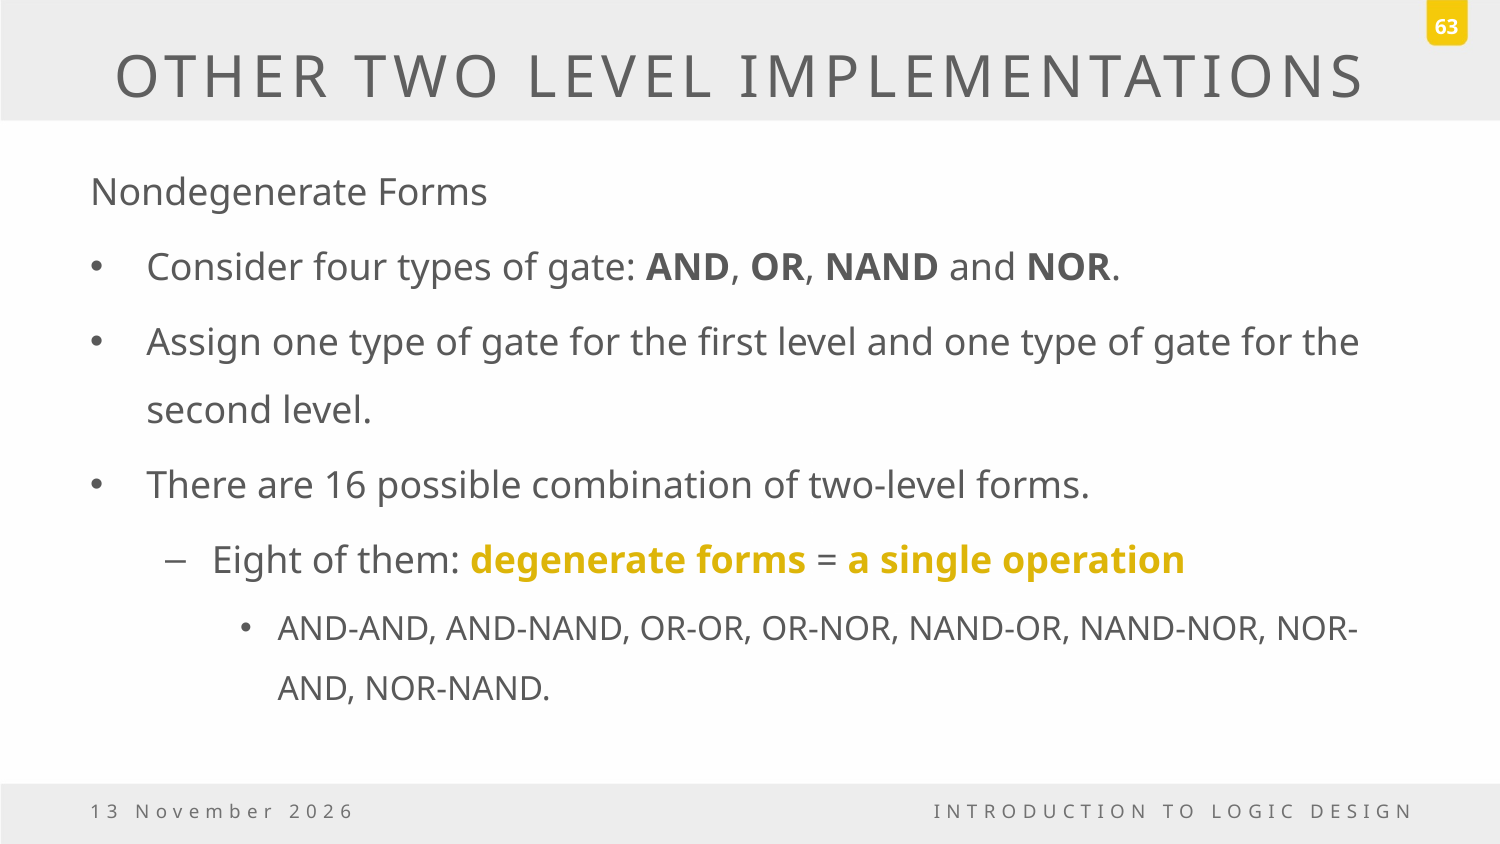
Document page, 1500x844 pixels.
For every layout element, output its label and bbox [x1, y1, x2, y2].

title [75, 33, 1425, 115]
footer [785, 790, 1425, 836]
picture [0, 0, 1500, 844]
slide_number [75, 790, 425, 836]
list [75, 138, 1425, 754]
slide_number [1414, 11, 1474, 44]
